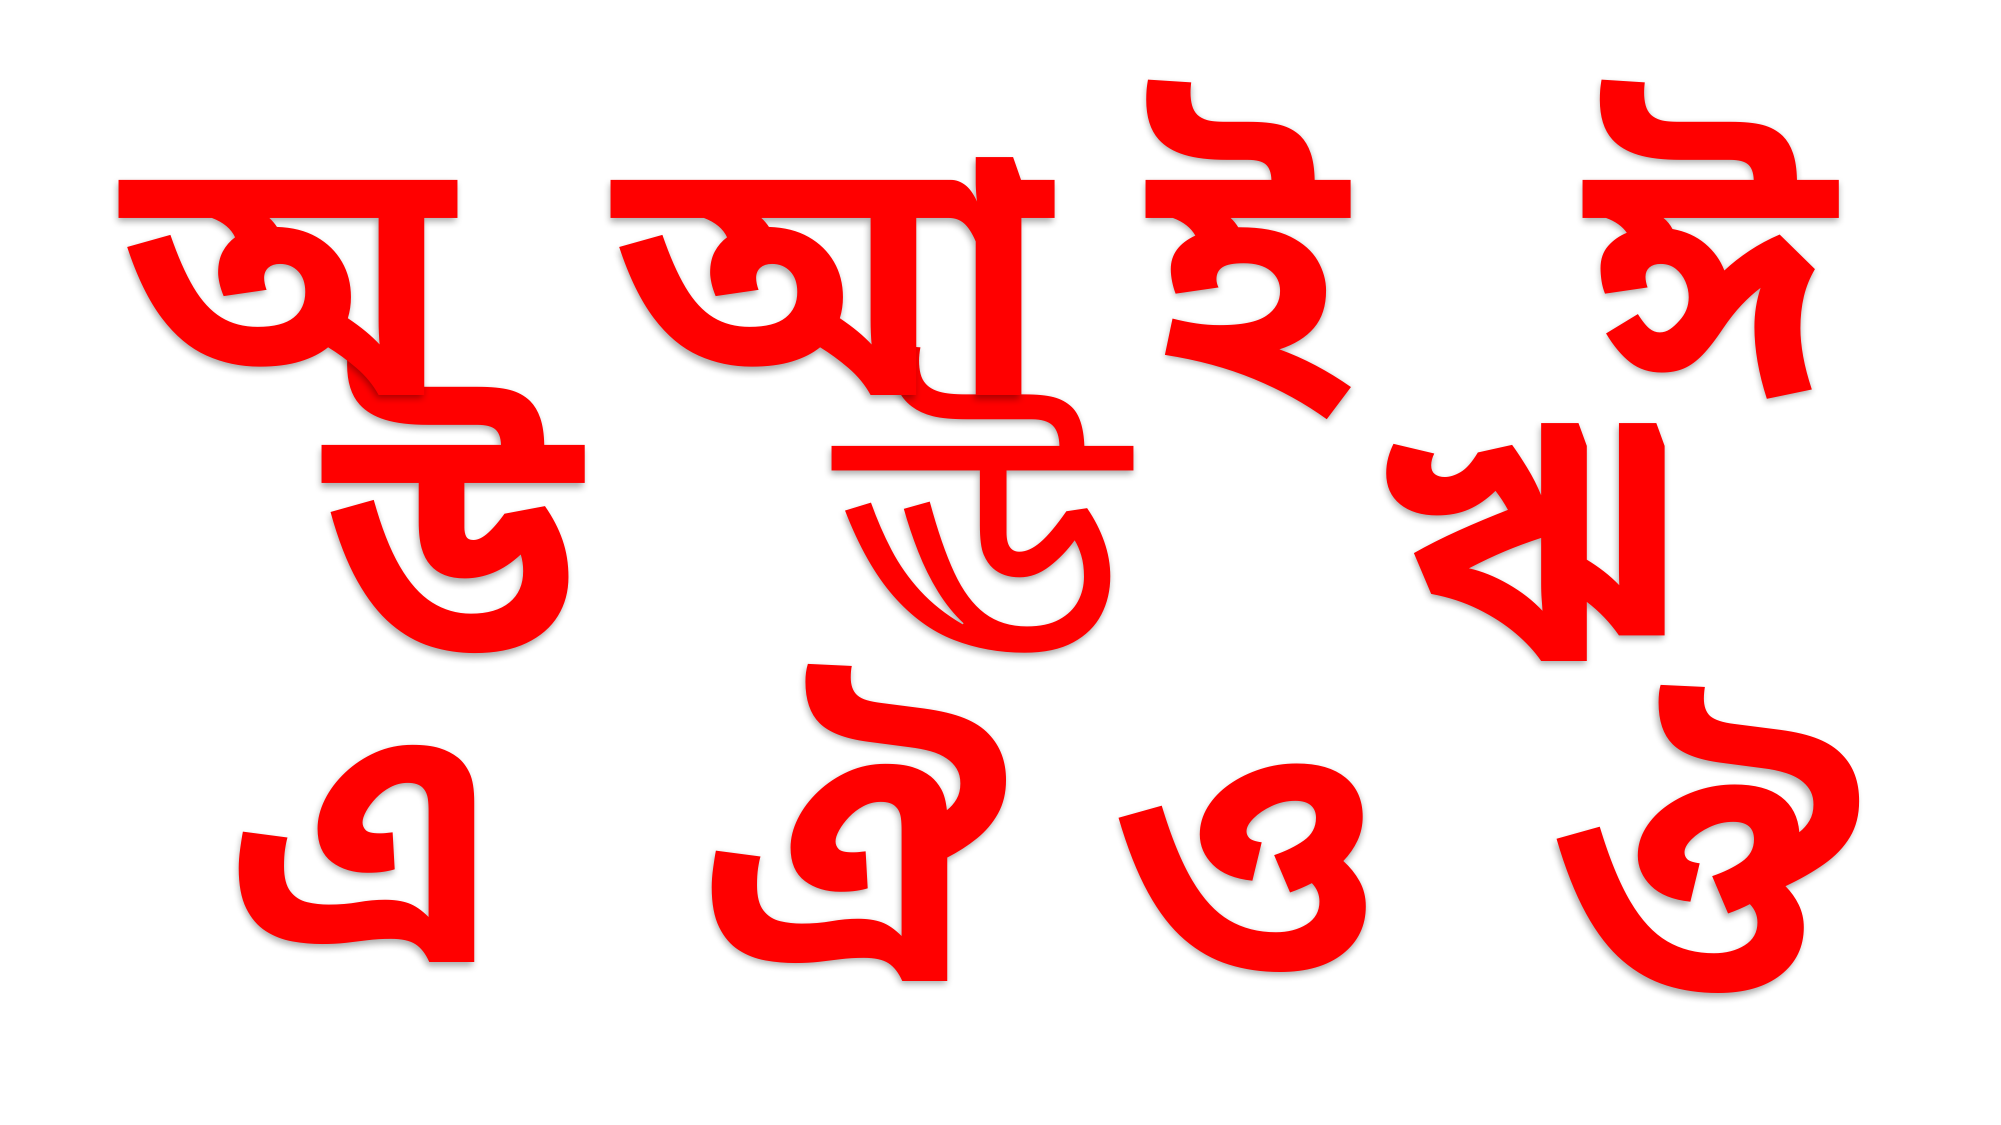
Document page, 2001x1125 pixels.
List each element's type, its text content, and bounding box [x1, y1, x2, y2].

text_box অ [102, 42, 475, 472]
text_box ঊ [797, 308, 1170, 738]
text_box ঈ [1536, 42, 1887, 472]
text_box ঐ [684, 628, 1035, 1058]
text_box উ [268, 307, 640, 738]
text_box ঋ [1353, 308, 1712, 738]
text_box ঔ [1525, 648, 1898, 1079]
text_box এ [187, 609, 546, 1039]
text_box ই [1069, 42, 1428, 472]
text_box আ [599, 41, 958, 472]
text_box ও [1063, 628, 1435, 1058]
